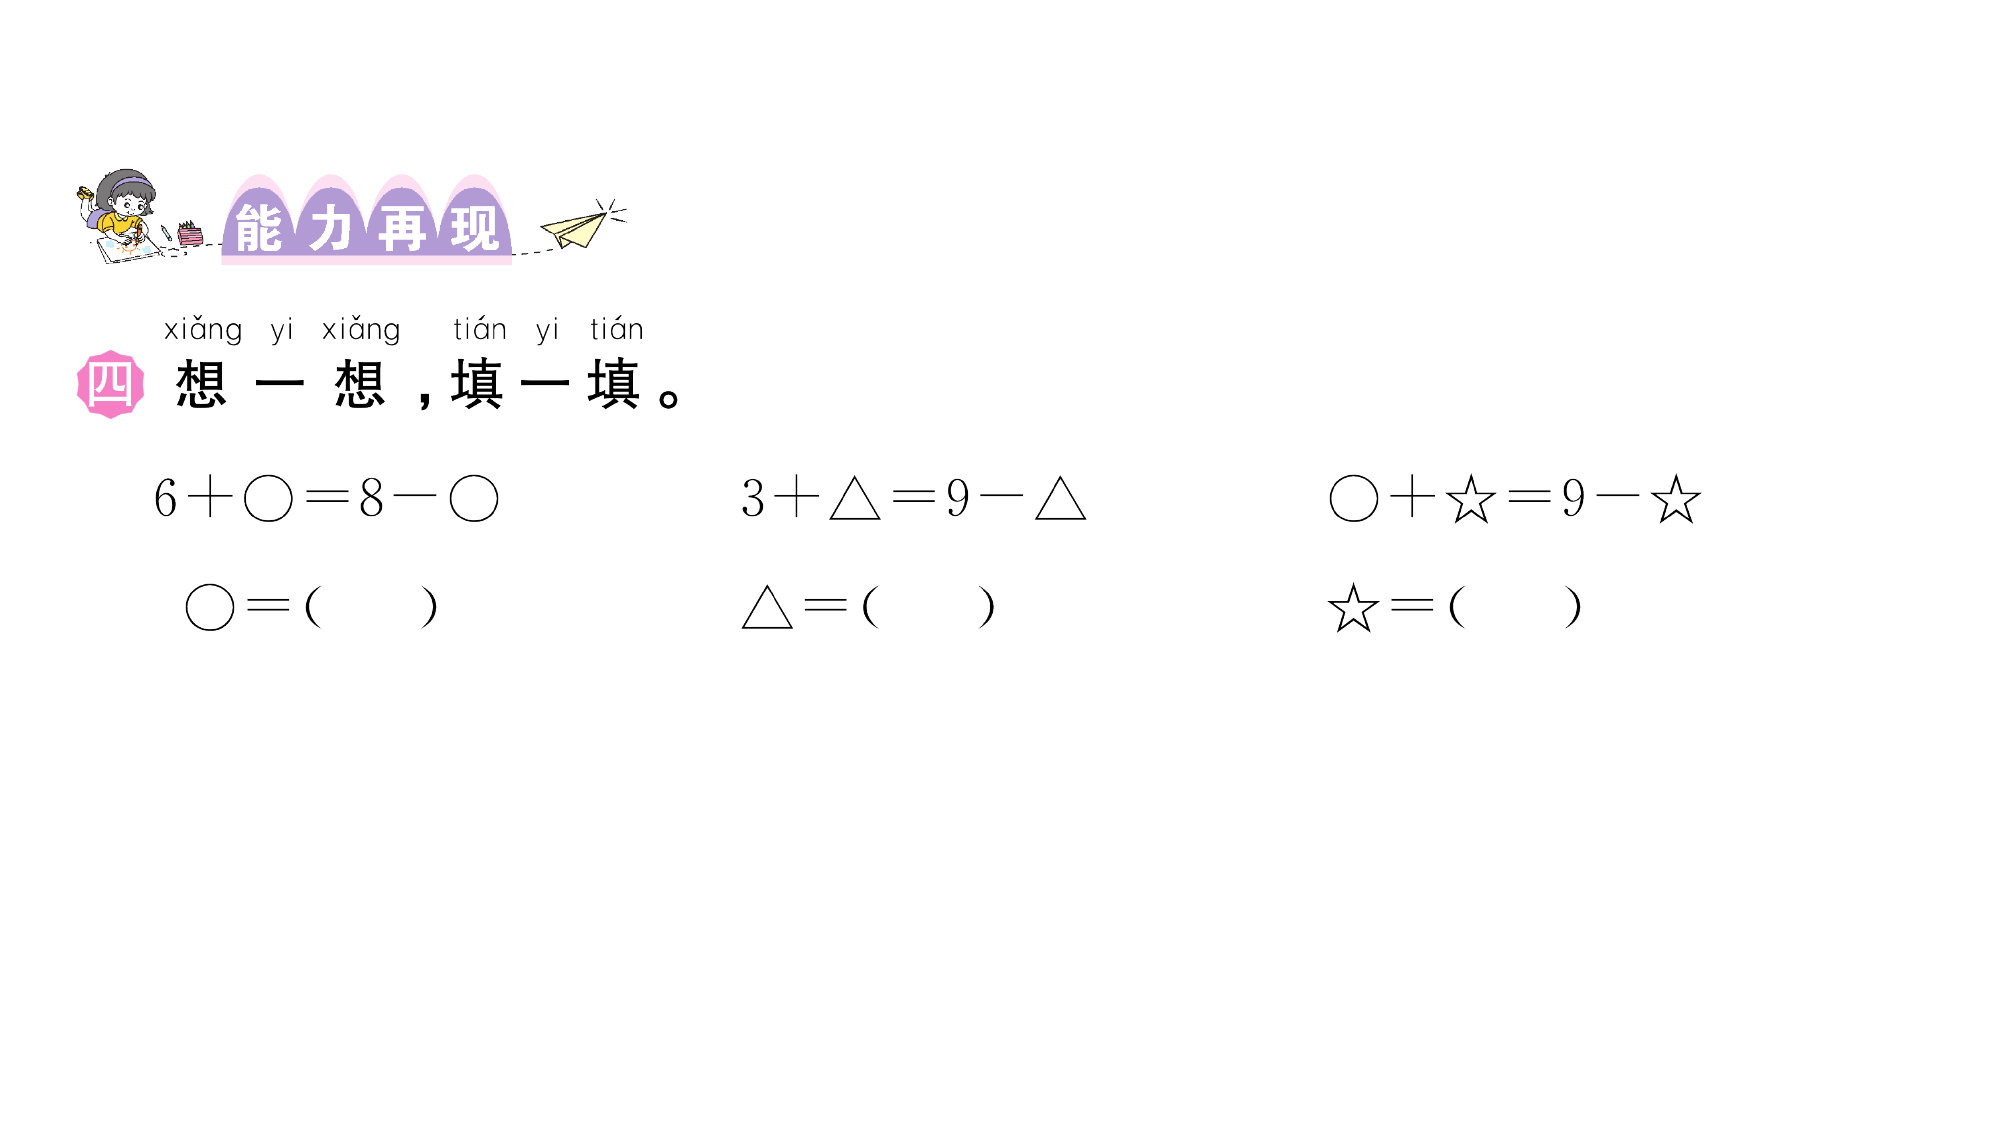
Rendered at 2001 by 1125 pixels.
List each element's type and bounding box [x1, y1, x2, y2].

picture [73, 143, 1964, 666]
